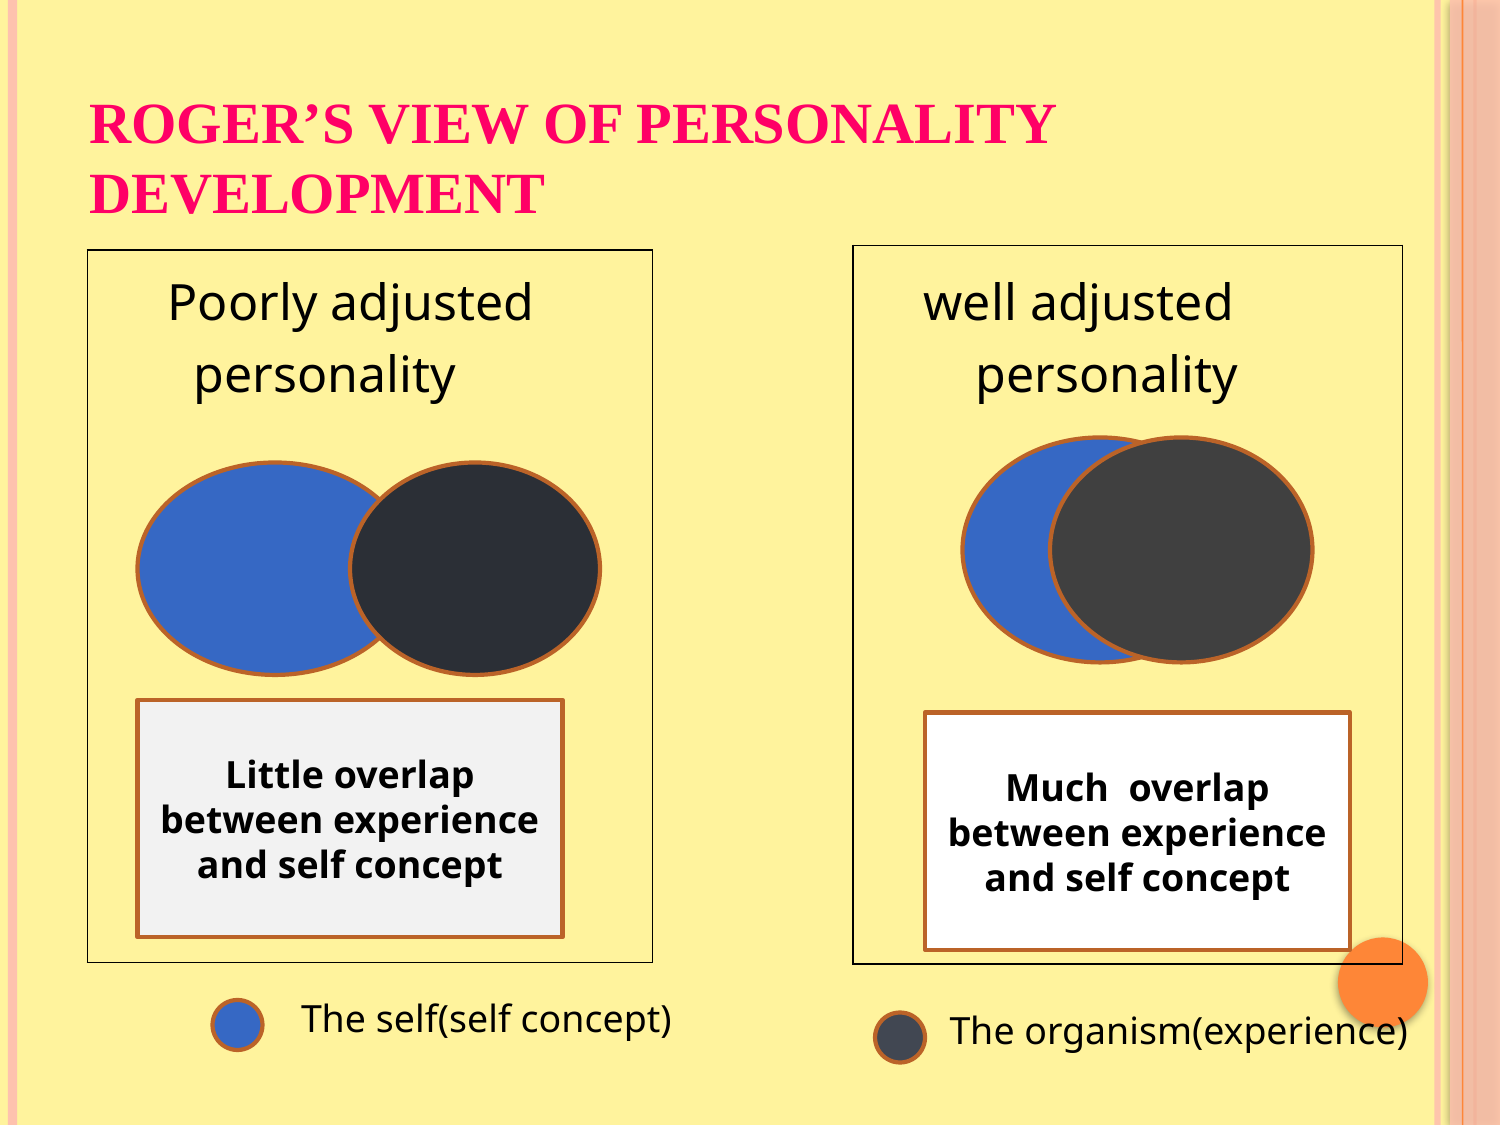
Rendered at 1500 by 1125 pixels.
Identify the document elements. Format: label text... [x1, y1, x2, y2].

table_header [854, 246, 1402, 963]
text_box [872, 1010, 928, 1065]
text_box The organism(experience) [934, 999, 1424, 1060]
text_box [210, 997, 265, 1053]
list Poorly adjusted well adjusted personality personality [75, 262, 1300, 1062]
table_header [88, 251, 652, 962]
title ROGER’S VIEW OF PERSONALITY DEVELOPMENT [75, 45, 1300, 233]
text_box The self(self concept) [286, 987, 697, 1048]
